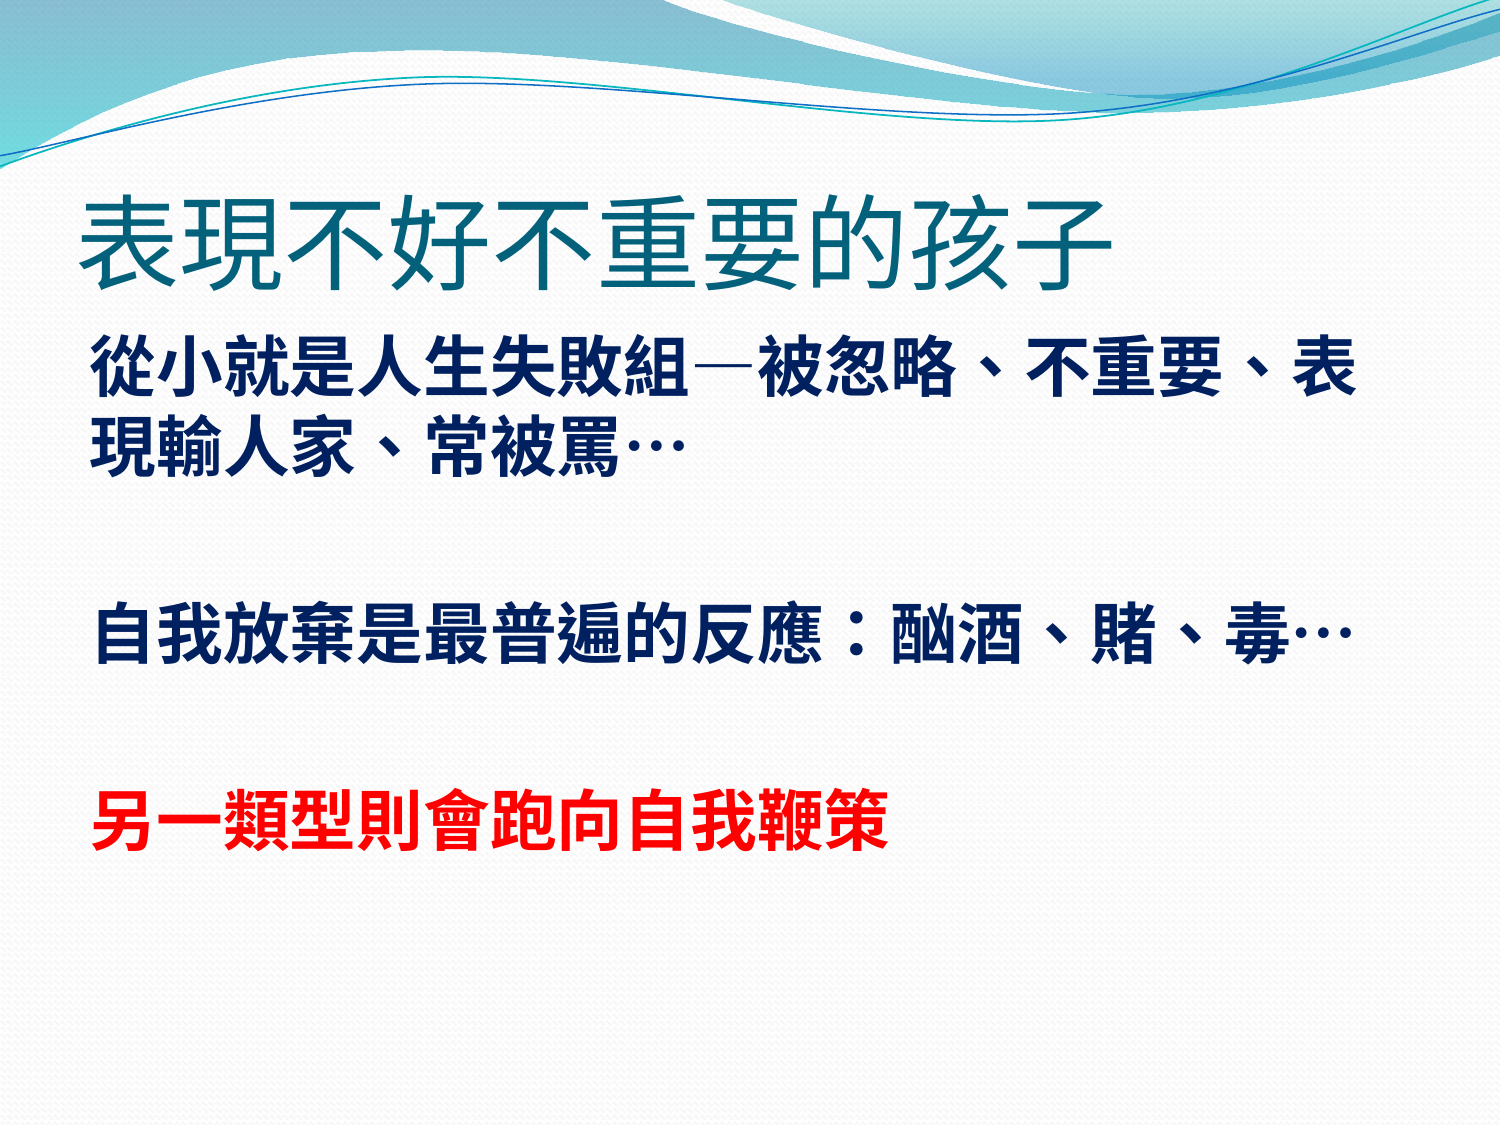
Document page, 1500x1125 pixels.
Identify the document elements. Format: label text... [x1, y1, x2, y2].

title 表現不好不重要的孩子 [75, 115, 1425, 303]
list 從小就是人生失敗組—被怱略、不重要、表現輸人家、常被罵… 自我放棄是最普遍的反應：酗酒、賭、毒… 另一類型則會跑向自我鞭策 [75, 317, 1425, 1038]
